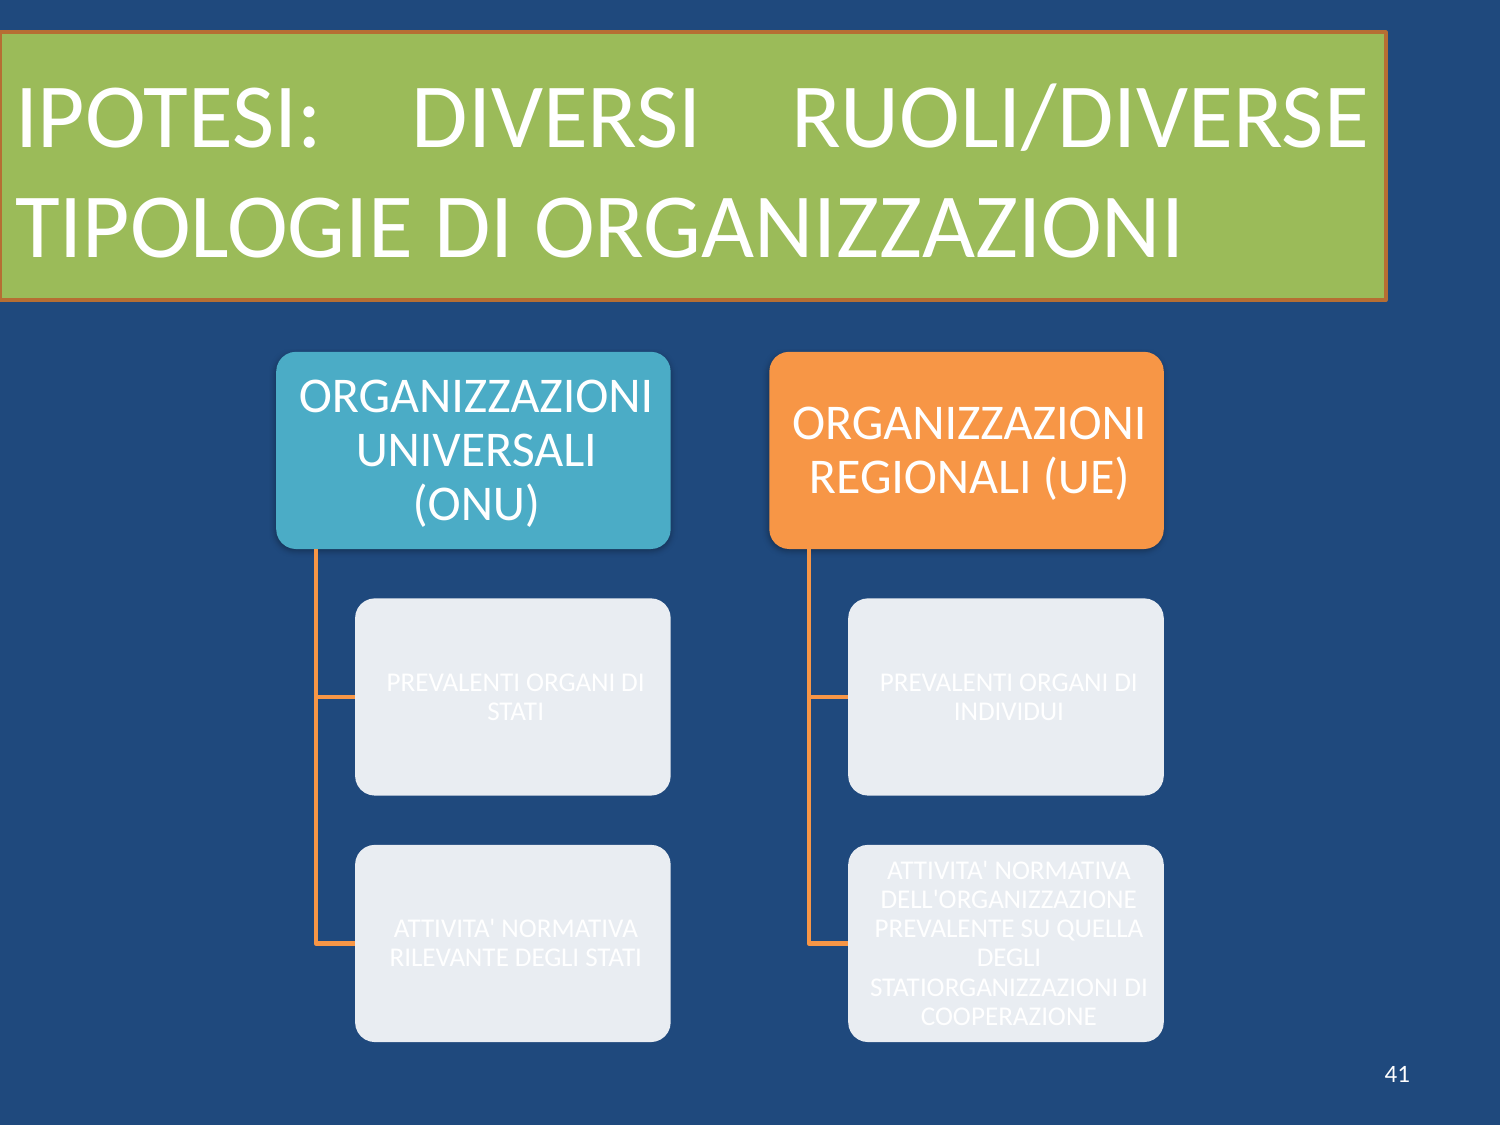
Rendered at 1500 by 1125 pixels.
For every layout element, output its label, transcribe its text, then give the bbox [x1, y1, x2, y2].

slide_number 41 [1074, 1051, 1425, 1103]
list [14, 350, 1426, 1043]
title IPOTESI: DIVERSI RUOLI/DIVERSE TIPOLOGIE DI ORGANIZZAZIONI [0, 30, 1388, 302]
